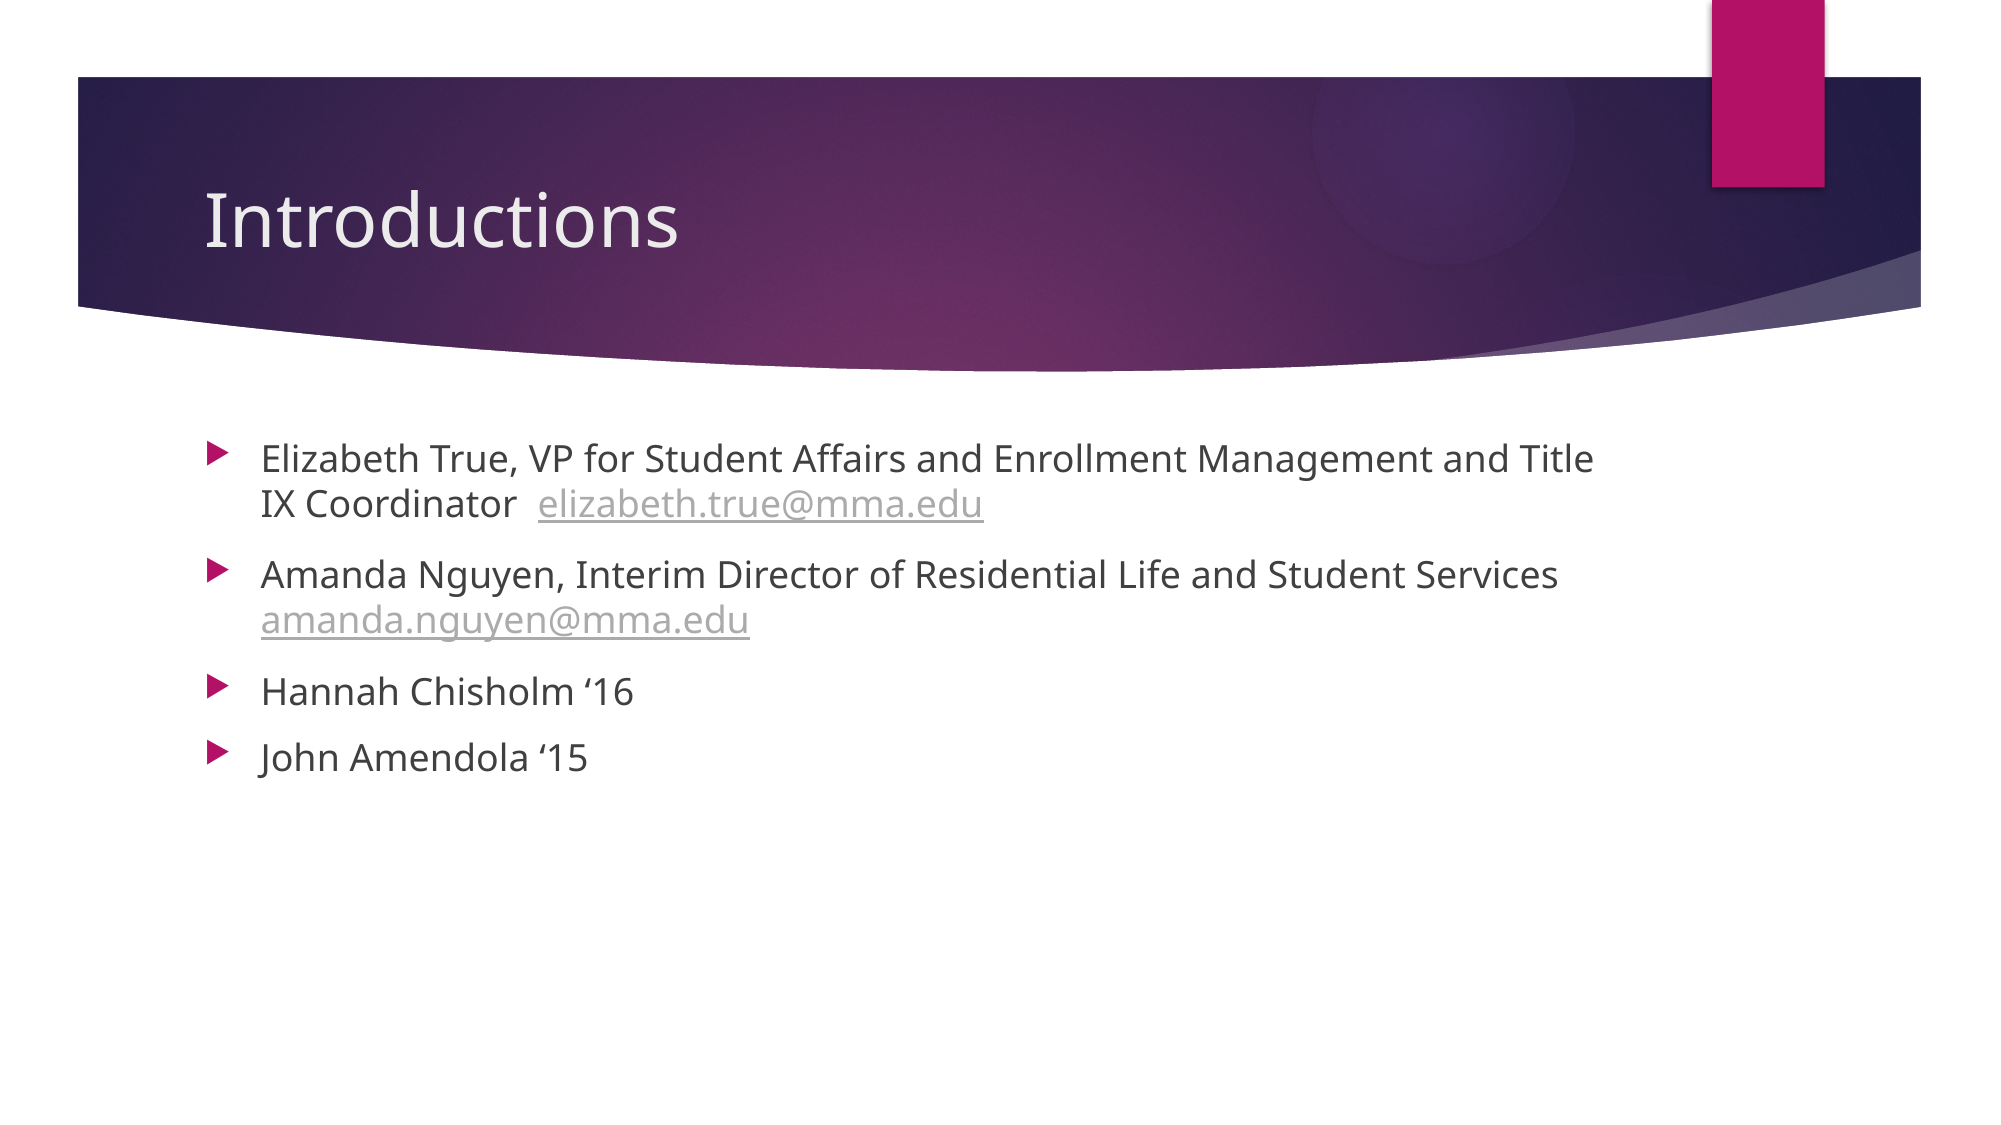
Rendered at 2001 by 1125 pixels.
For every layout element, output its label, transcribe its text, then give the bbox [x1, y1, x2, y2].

list Elizabeth True, VP for Student Affairs and Enrollment Management and Title IX Coordinator elizabeth.true@mma.edu Amanda Nguyen, Interim Director of Residential Life and Student Services amanda.nguyen@mma.edu Hannah Chisholm ‘16 John Amendola ‘15 [189, 427, 1638, 988]
title Introductions [189, 159, 1627, 276]
